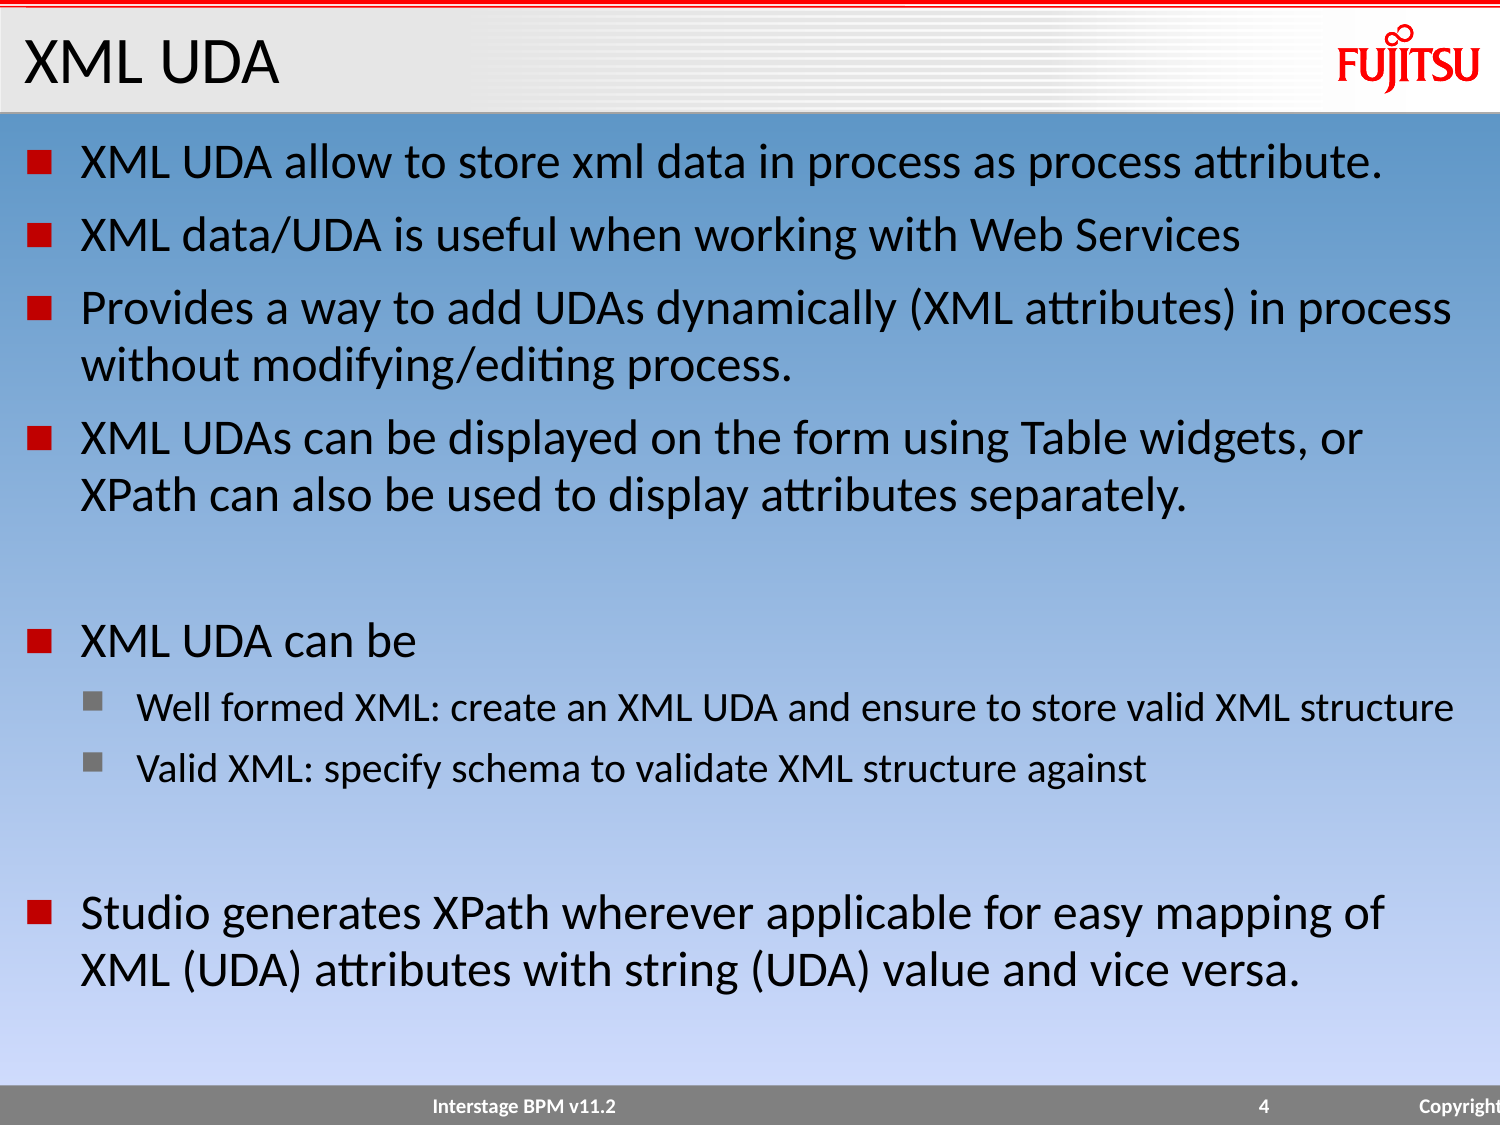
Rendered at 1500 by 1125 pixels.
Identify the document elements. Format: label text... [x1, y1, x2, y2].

title XML UDA [9, 0, 1318, 115]
picture [0, 8, 9, 112]
picture [1318, 8, 1500, 112]
list XML UDA allow to store xml data in process as process attribute. XML data/UDA is useful when working with Web Services Provides a way to add UDAs dynamically (XML attributes) in process without modifying/editing process. XML UDAs can be displayed on the form using Table widgets, or XPath can also be used to display attributes separately. XML UDA can be Well formed XML: create an XML UDA and ensure to store valid XML structure Valid XML: specify schema to validate XML structure against Studio generates XPath wherever applicable for easy mapping of XML (UDA) attributes with string (UDA) value and vice versa. [9, 125, 1490, 1075]
